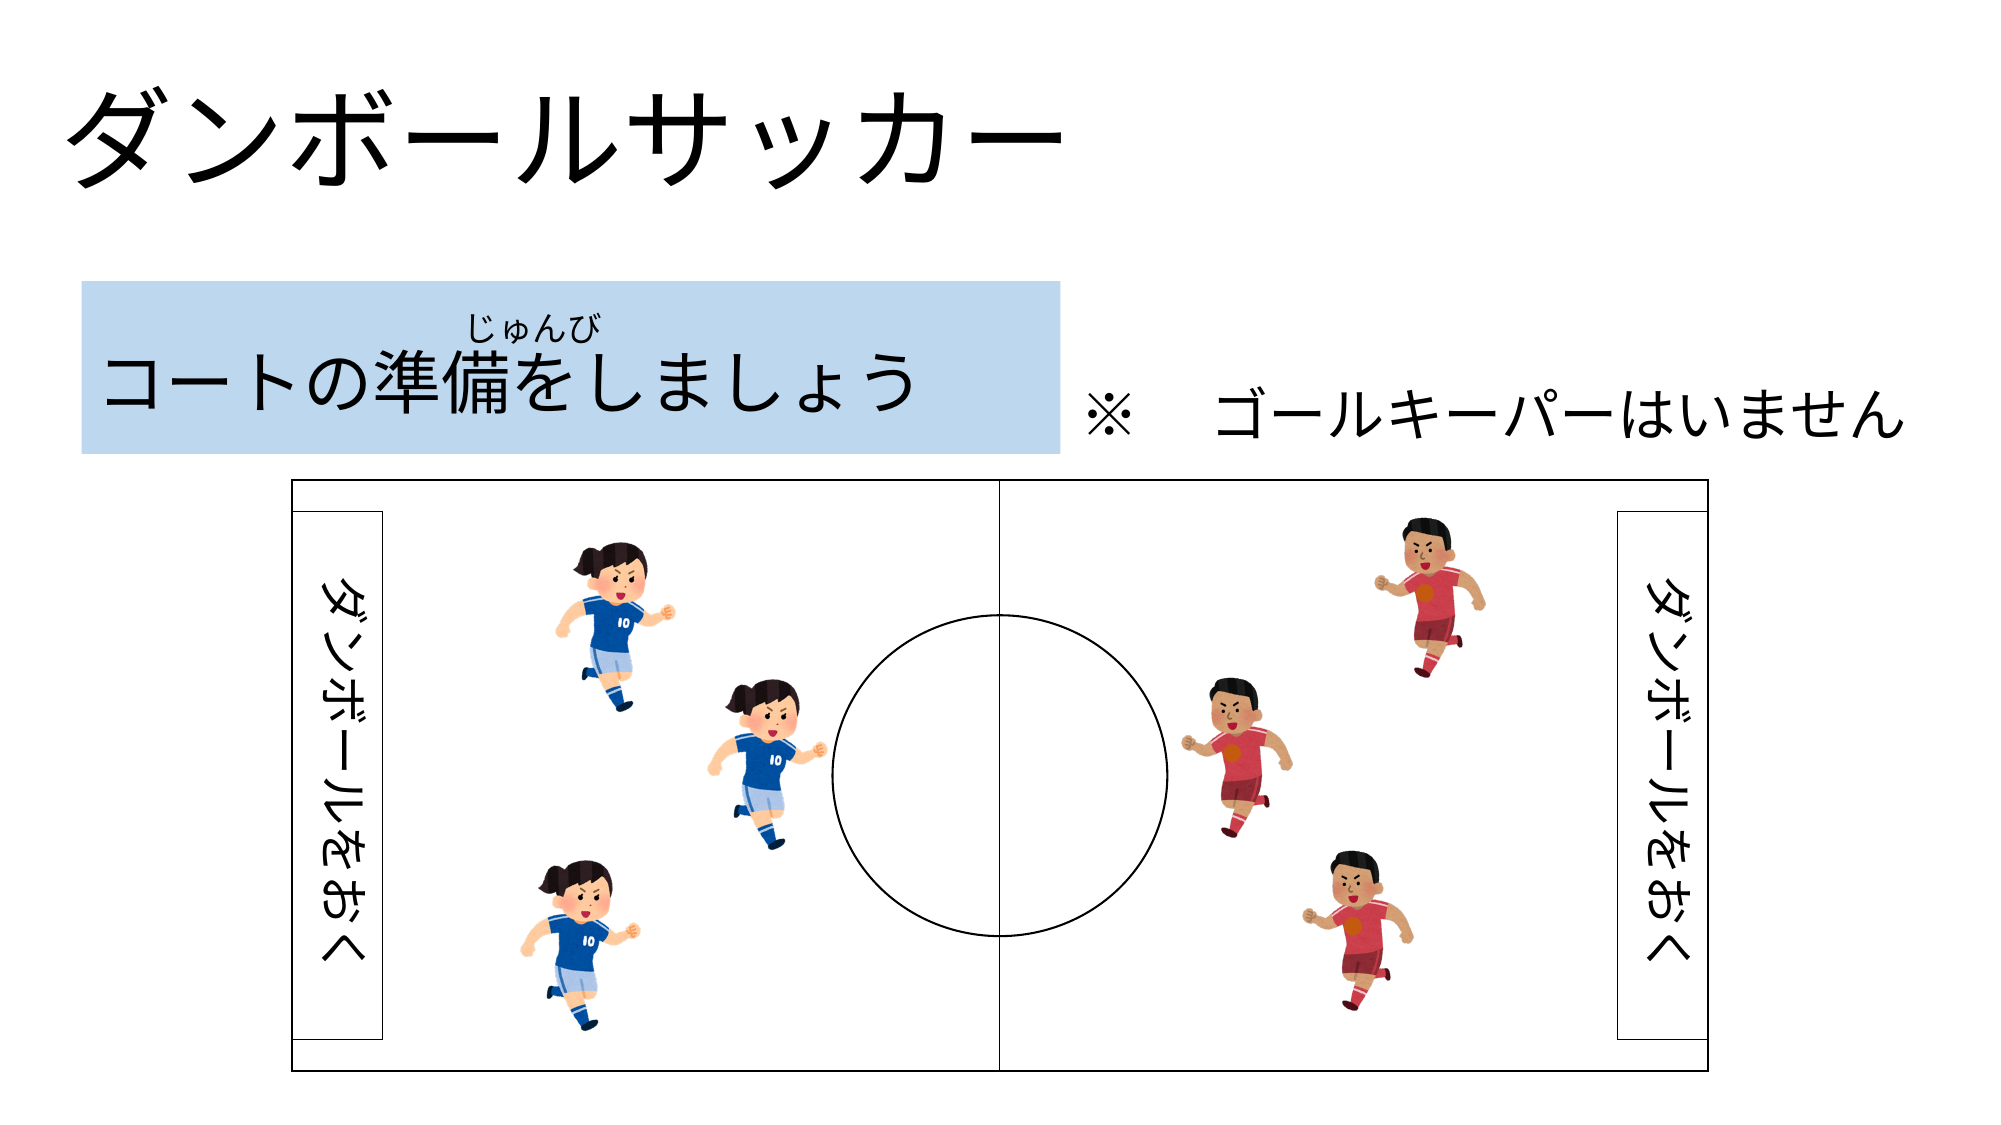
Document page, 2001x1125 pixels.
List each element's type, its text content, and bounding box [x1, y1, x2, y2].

text_box ダンボールサッカー [45, 35, 1650, 255]
picture [542, 534, 856, 859]
text_box [291, 479, 1709, 1072]
text_box [1001, 614, 1161, 938]
text_box [855, 614, 999, 938]
text_box じゅんび コートの準備をしましょう [81, 281, 1061, 454]
text_box ダンボールをおく [1617, 511, 1709, 1040]
text_box ※ ゴールキーパーはいません [1065, 378, 1928, 473]
text_box ダンボールをおく [291, 511, 383, 1040]
picture [507, 852, 669, 1040]
picture [1161, 671, 1425, 1019]
picture [1354, 511, 1497, 687]
